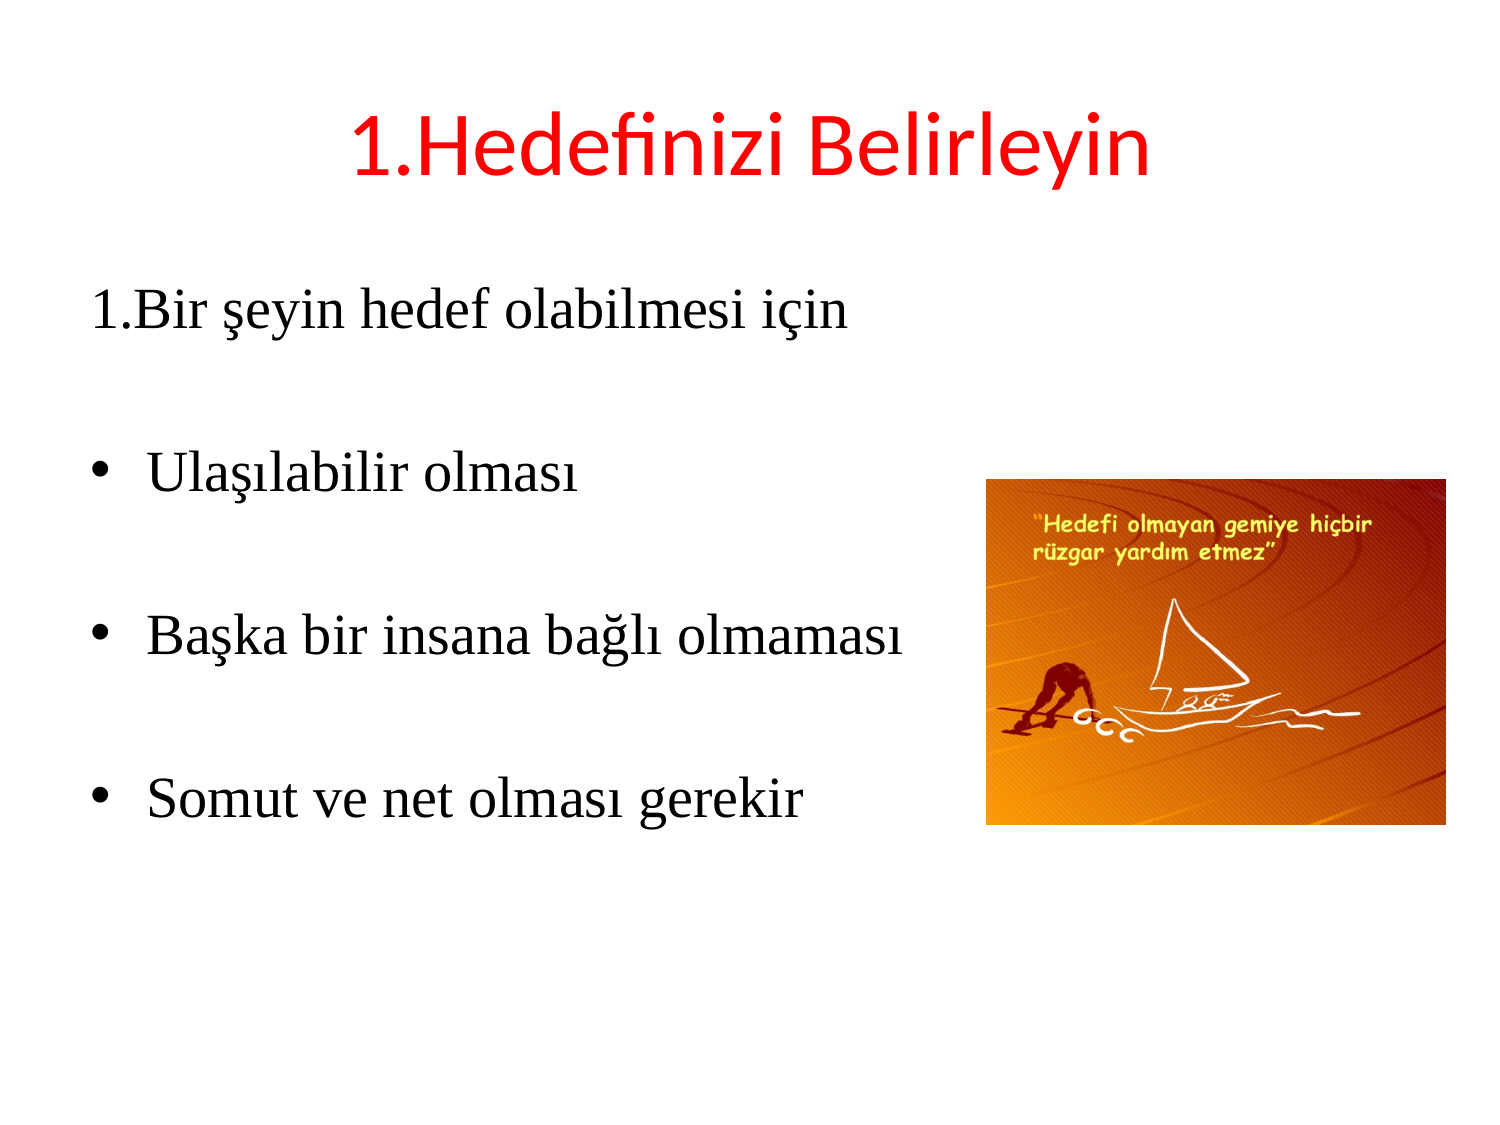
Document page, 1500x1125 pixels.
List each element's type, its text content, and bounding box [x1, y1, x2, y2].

title 1.Hedefinizi Belirleyin [75, 45, 1425, 233]
list 1.Bir şeyin hedef olabilmesi için Ulaşılabilir olması Başka bir insana bağlı olmaması Somut ve net olması gerekir [75, 262, 1425, 1005]
picture [985, 479, 1447, 825]
